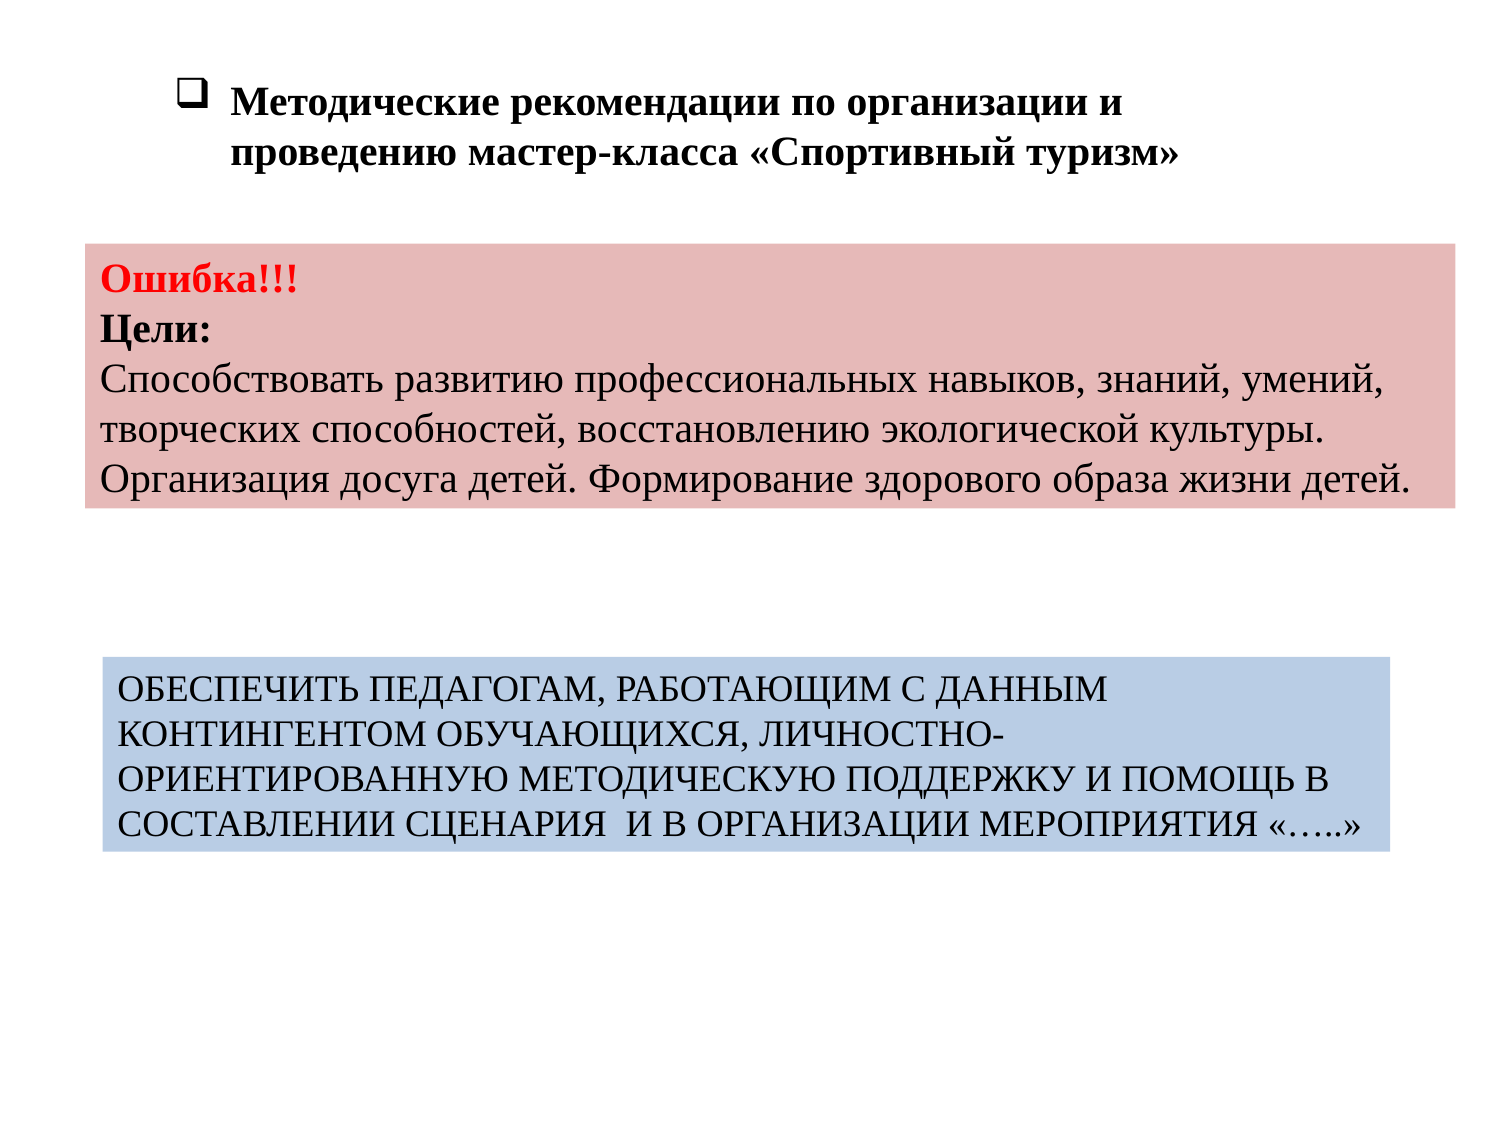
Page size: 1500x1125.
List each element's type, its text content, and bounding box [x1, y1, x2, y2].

text_box ОБЕСПЕЧИТЬ ПЕДАГОГАМ, РАБОТАЮЩИМ С ДАННЫМ КОНТИНГЕНТОМ ОБУЧАЮЩИХСЯ, ЛИЧНОСТНО-ОРИЕНТИРОВАННУЮ МЕТОДИЧЕСКУЮ ПОДДЕРЖКУ И ПОМОЩЬ В СОСТАВЛЕНИИ СЦЕНАРИЯ И В ОРГАНИЗАЦИИ МЕРОПРИЯТИЯ «…..» [102, 656, 1391, 852]
text_box Ошибка!!! Цели: Способствовать развитию профессиональных навыков, знаний, умений, творческих способностей, восстановлению экологической культуры. Организация досуга детей. Формирование здорового образа жизни детей. [85, 243, 1456, 509]
text_box Методические рекомендации по организации и проведению мастер-класса «Спортивный туризм» [159, 66, 1334, 182]
